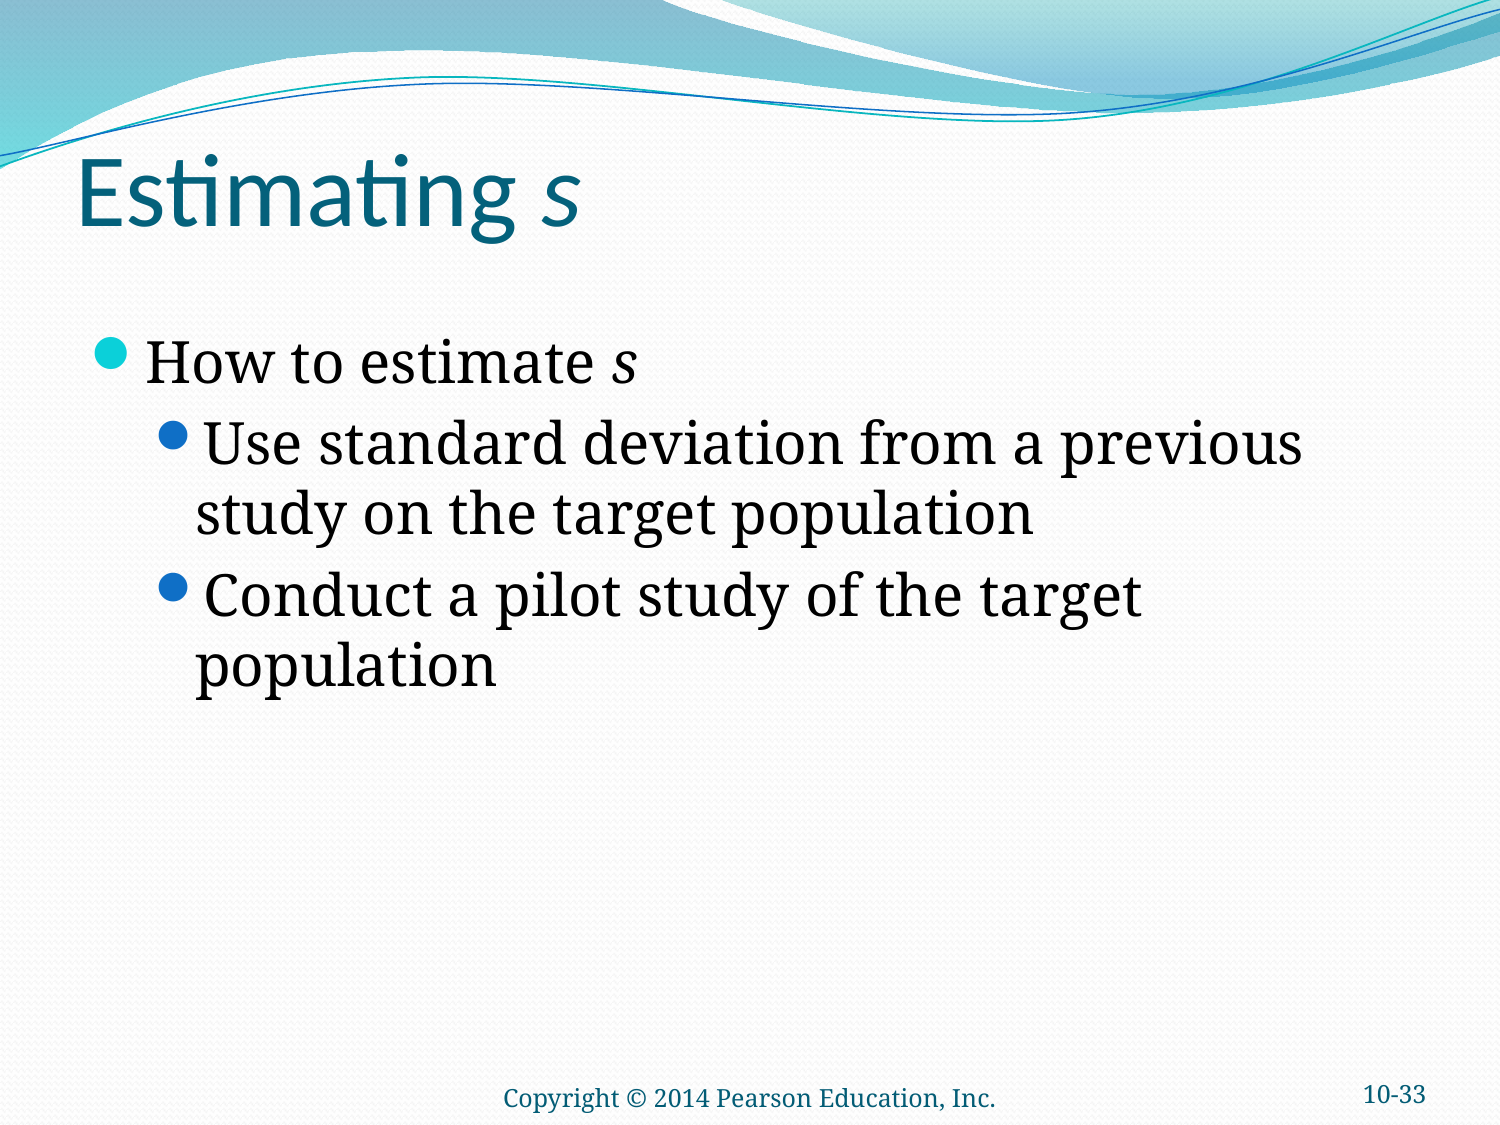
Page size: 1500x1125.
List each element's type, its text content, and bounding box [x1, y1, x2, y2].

list How to estimate s Use standard deviation from a previous study on the target population Conduct a pilot study of the target population [74, 317, 1426, 1038]
title Estimating s [74, 87, 1426, 276]
